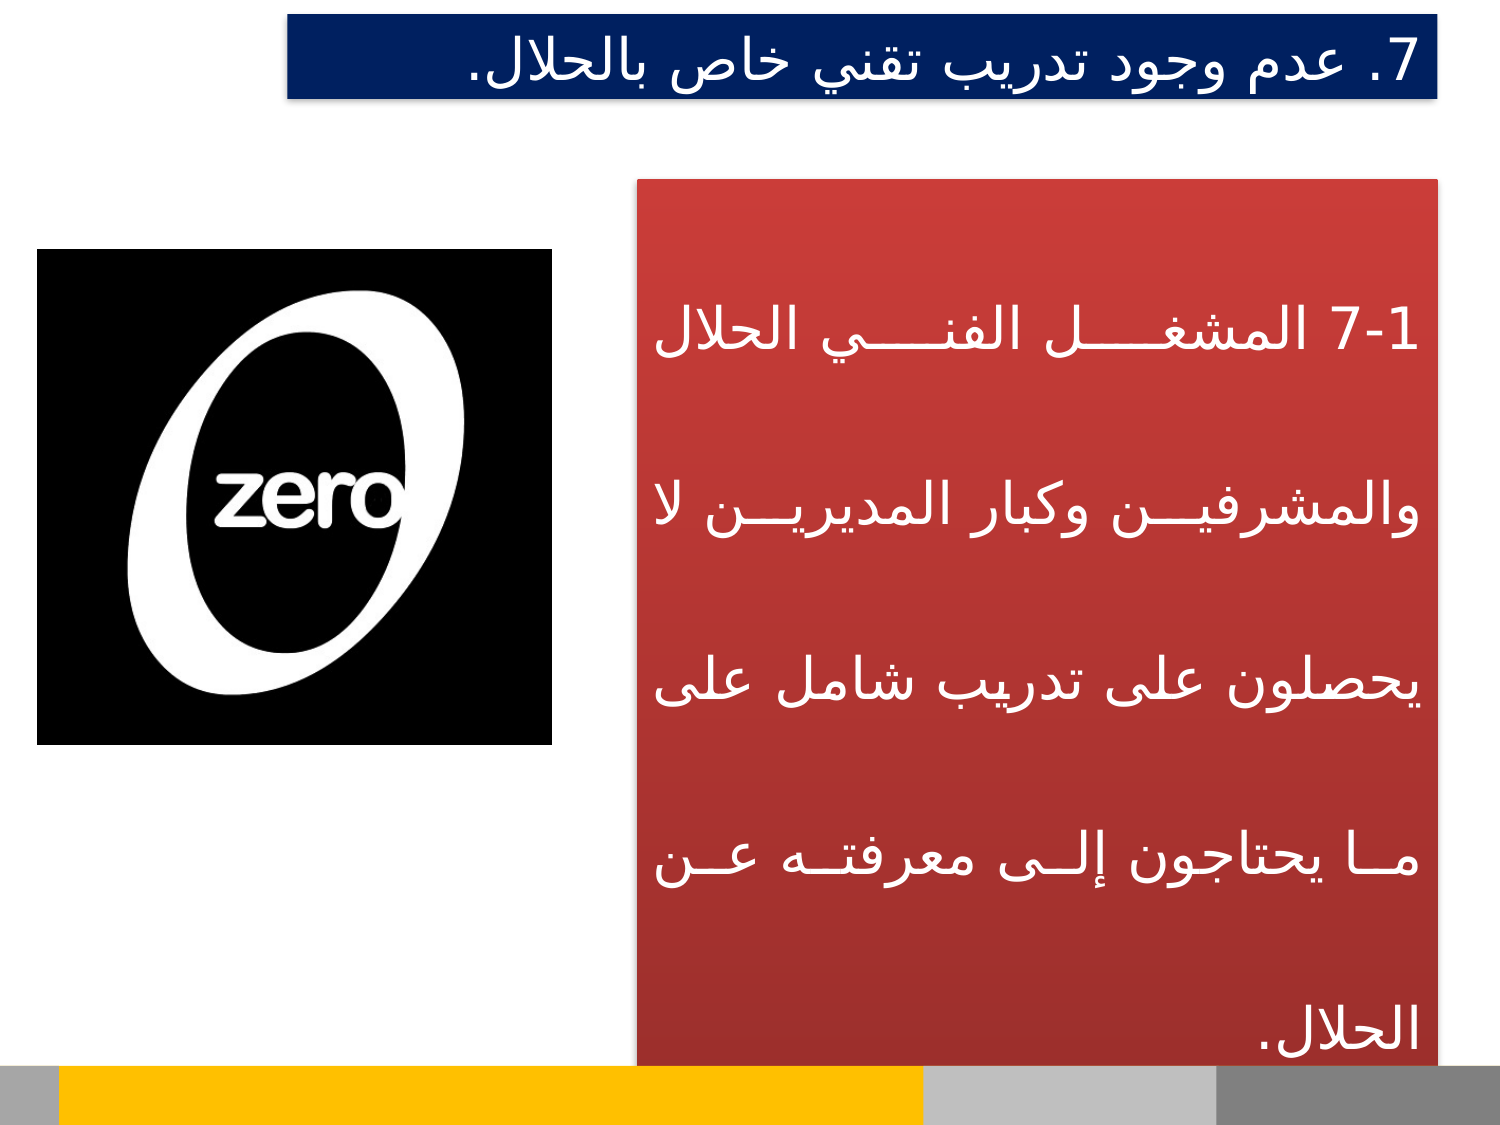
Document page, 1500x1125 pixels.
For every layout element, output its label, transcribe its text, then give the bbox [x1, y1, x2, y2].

text_box [0, 1064, 61, 1125]
text_box [921, 1064, 1214, 1125]
picture [37, 249, 553, 746]
text_box [1214, 1064, 1500, 1125]
text_box 7-1 المشغل الفني الحلال والمشرفين وكبار المديرين لا يحصلون على تدريب شامل على ما يحتاجون إلى معرفته عن الحلال. [637, 179, 1438, 1064]
text_box [61, 1064, 921, 1125]
text_box 7. عدم وجود تدريب تقني خاص بالحلال. [287, 14, 1438, 99]
